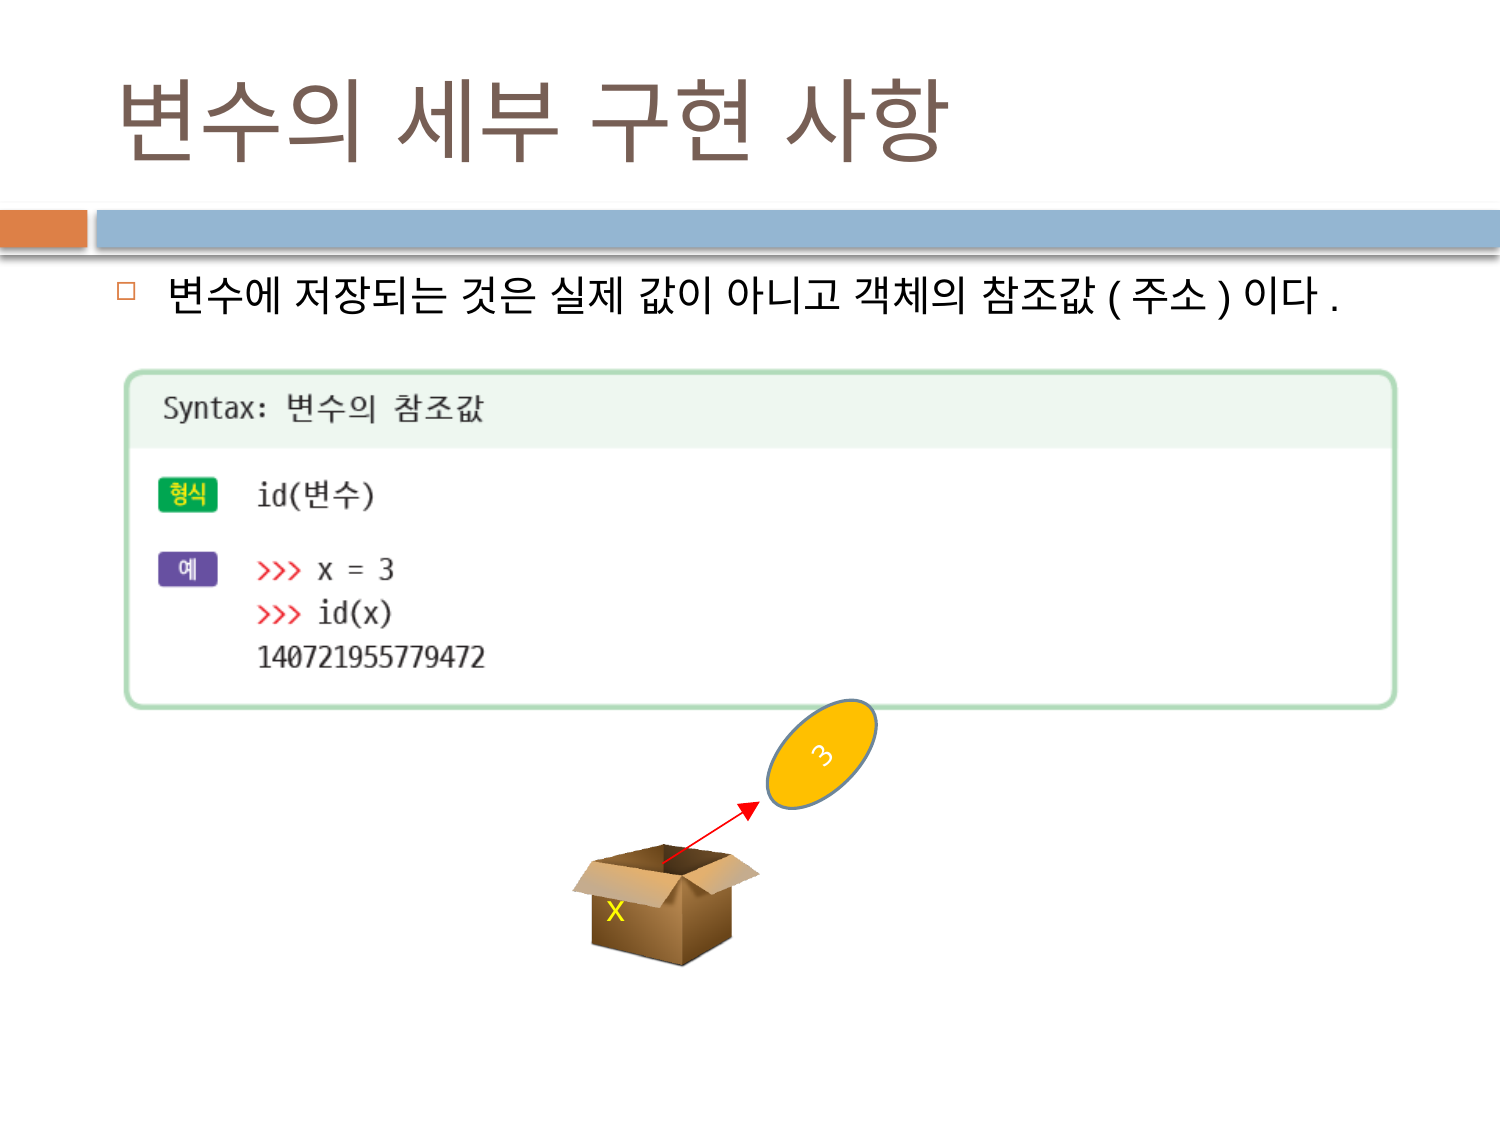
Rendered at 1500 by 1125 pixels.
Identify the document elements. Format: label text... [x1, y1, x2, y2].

title 변수의 세부 구현 사항 [100, 37, 1438, 200]
list 변수에 저장되는 것은 실제 값이 아니고 객체의 참조값(주소)이다. [100, 262, 1438, 1000]
picture [85, 335, 1427, 729]
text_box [571, 717, 890, 968]
